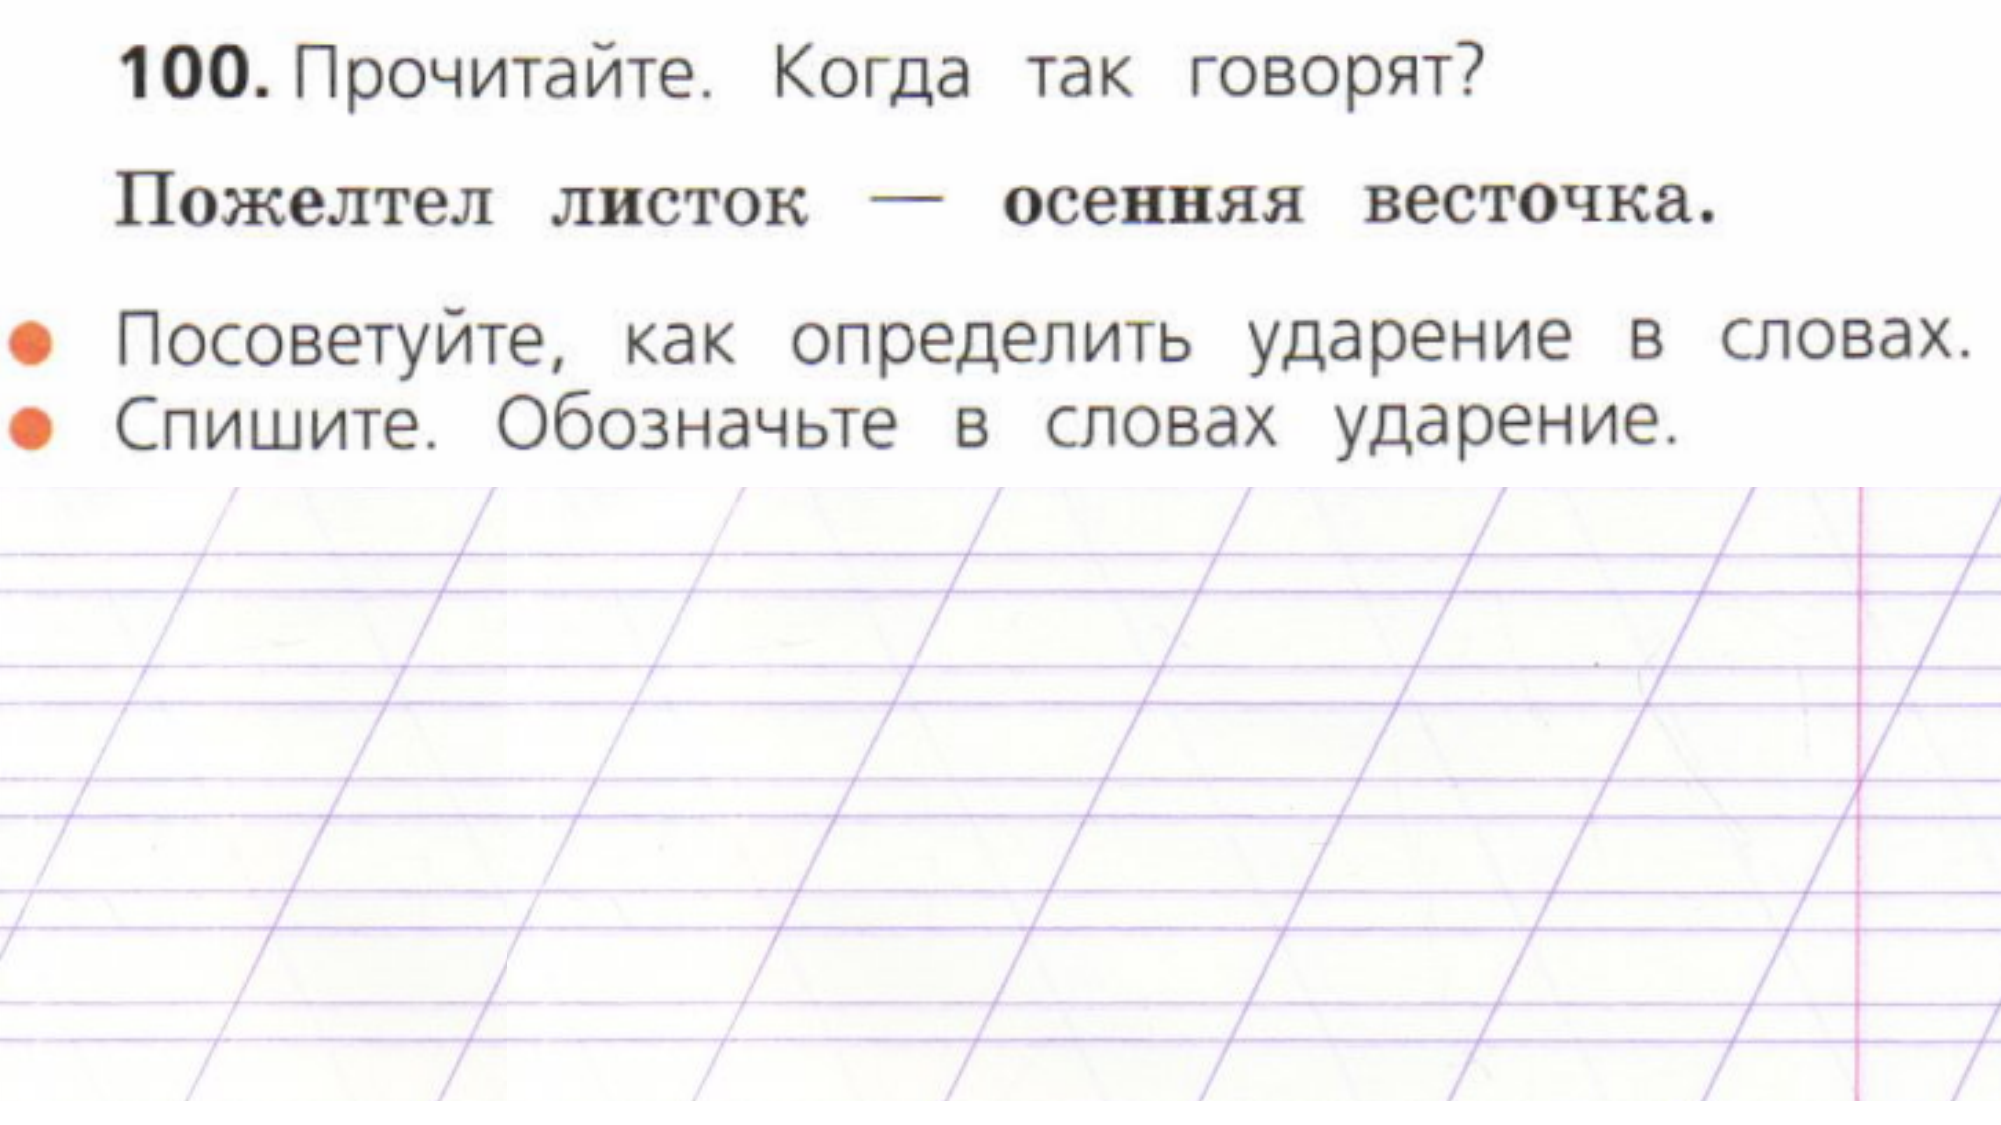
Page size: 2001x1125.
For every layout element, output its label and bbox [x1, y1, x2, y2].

picture [0, 0, 2001, 1101]
text_box [0, 487, 2000, 1101]
